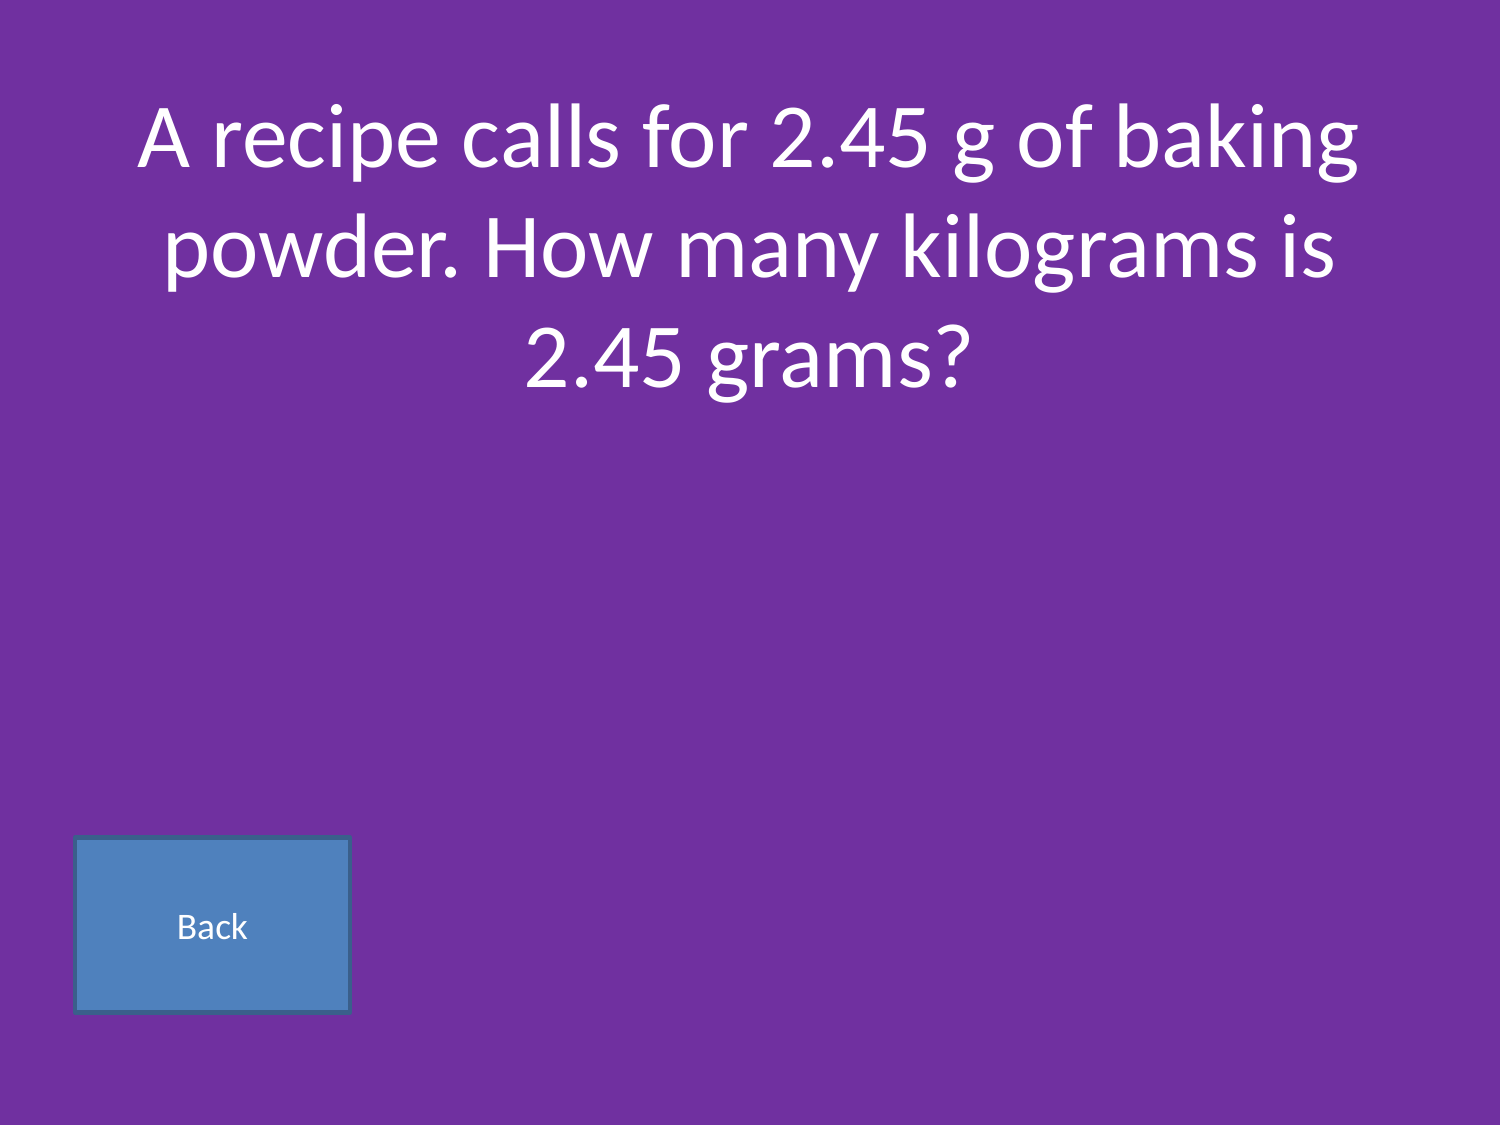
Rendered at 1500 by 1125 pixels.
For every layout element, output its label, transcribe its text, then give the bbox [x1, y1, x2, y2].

title A recipe calls for 2.45 g of baking powder. How many kilograms is 2.45 grams? [75, 45, 1425, 438]
text_box Back [73, 835, 352, 1015]
